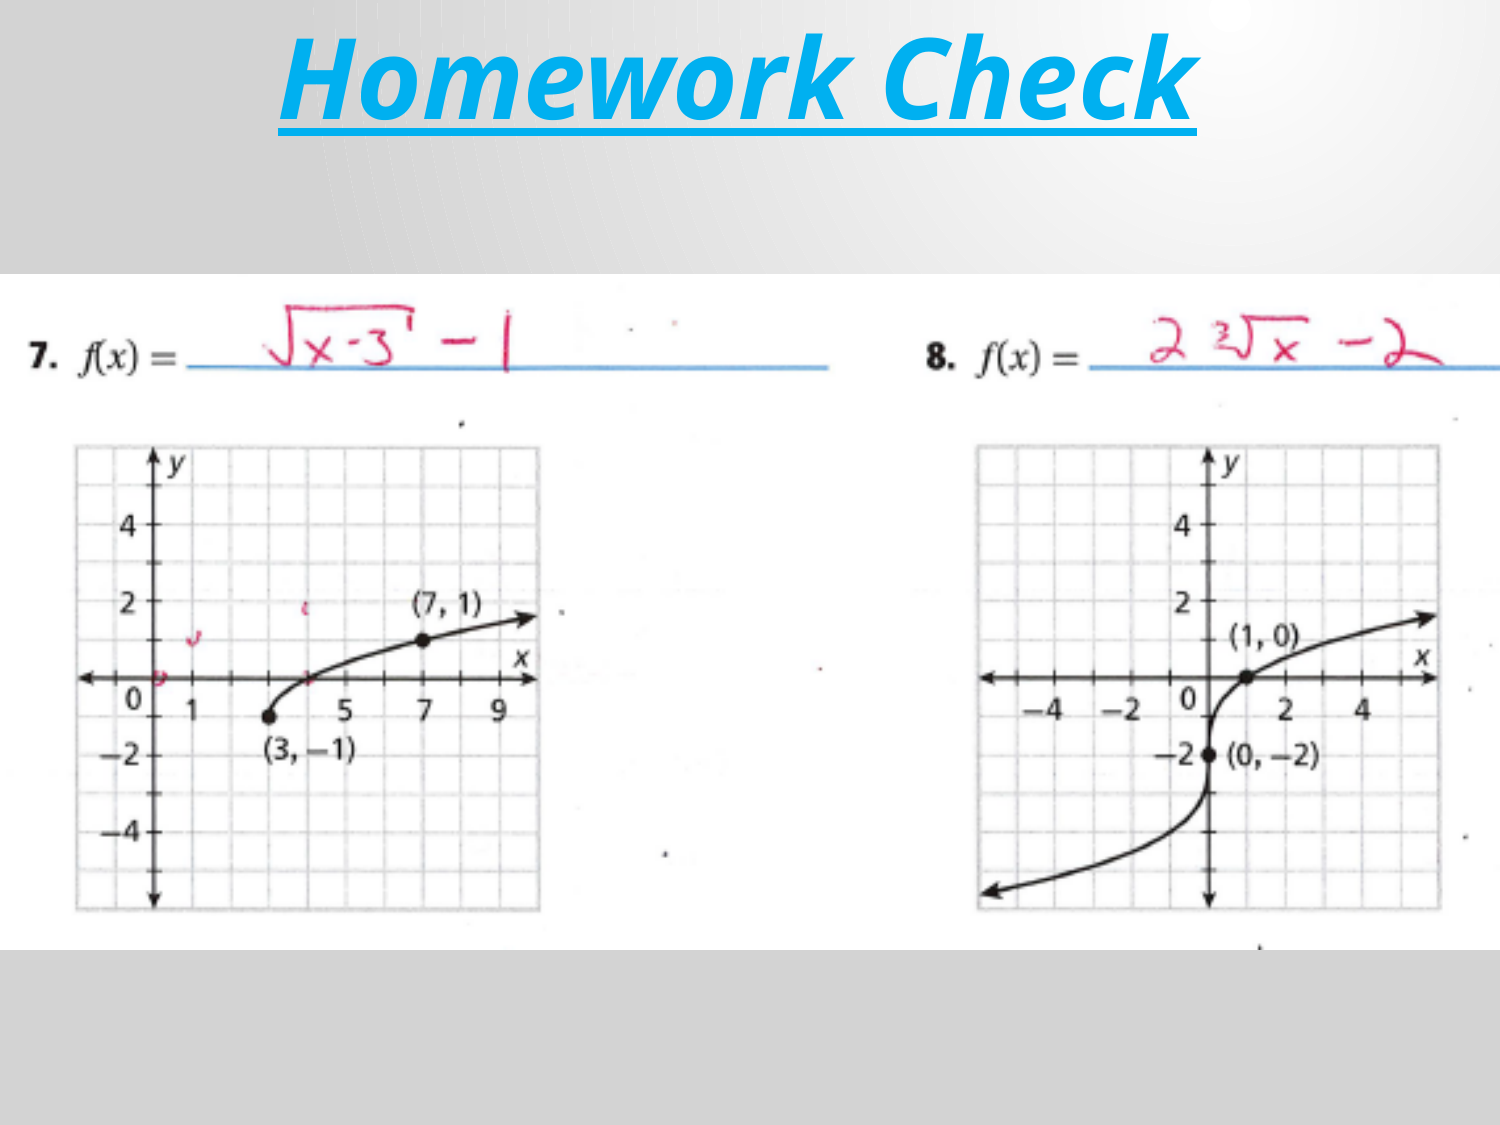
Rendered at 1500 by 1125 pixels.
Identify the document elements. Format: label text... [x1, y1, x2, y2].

text_box Homework Check [0, 0, 1475, 150]
picture [0, 274, 1500, 951]
